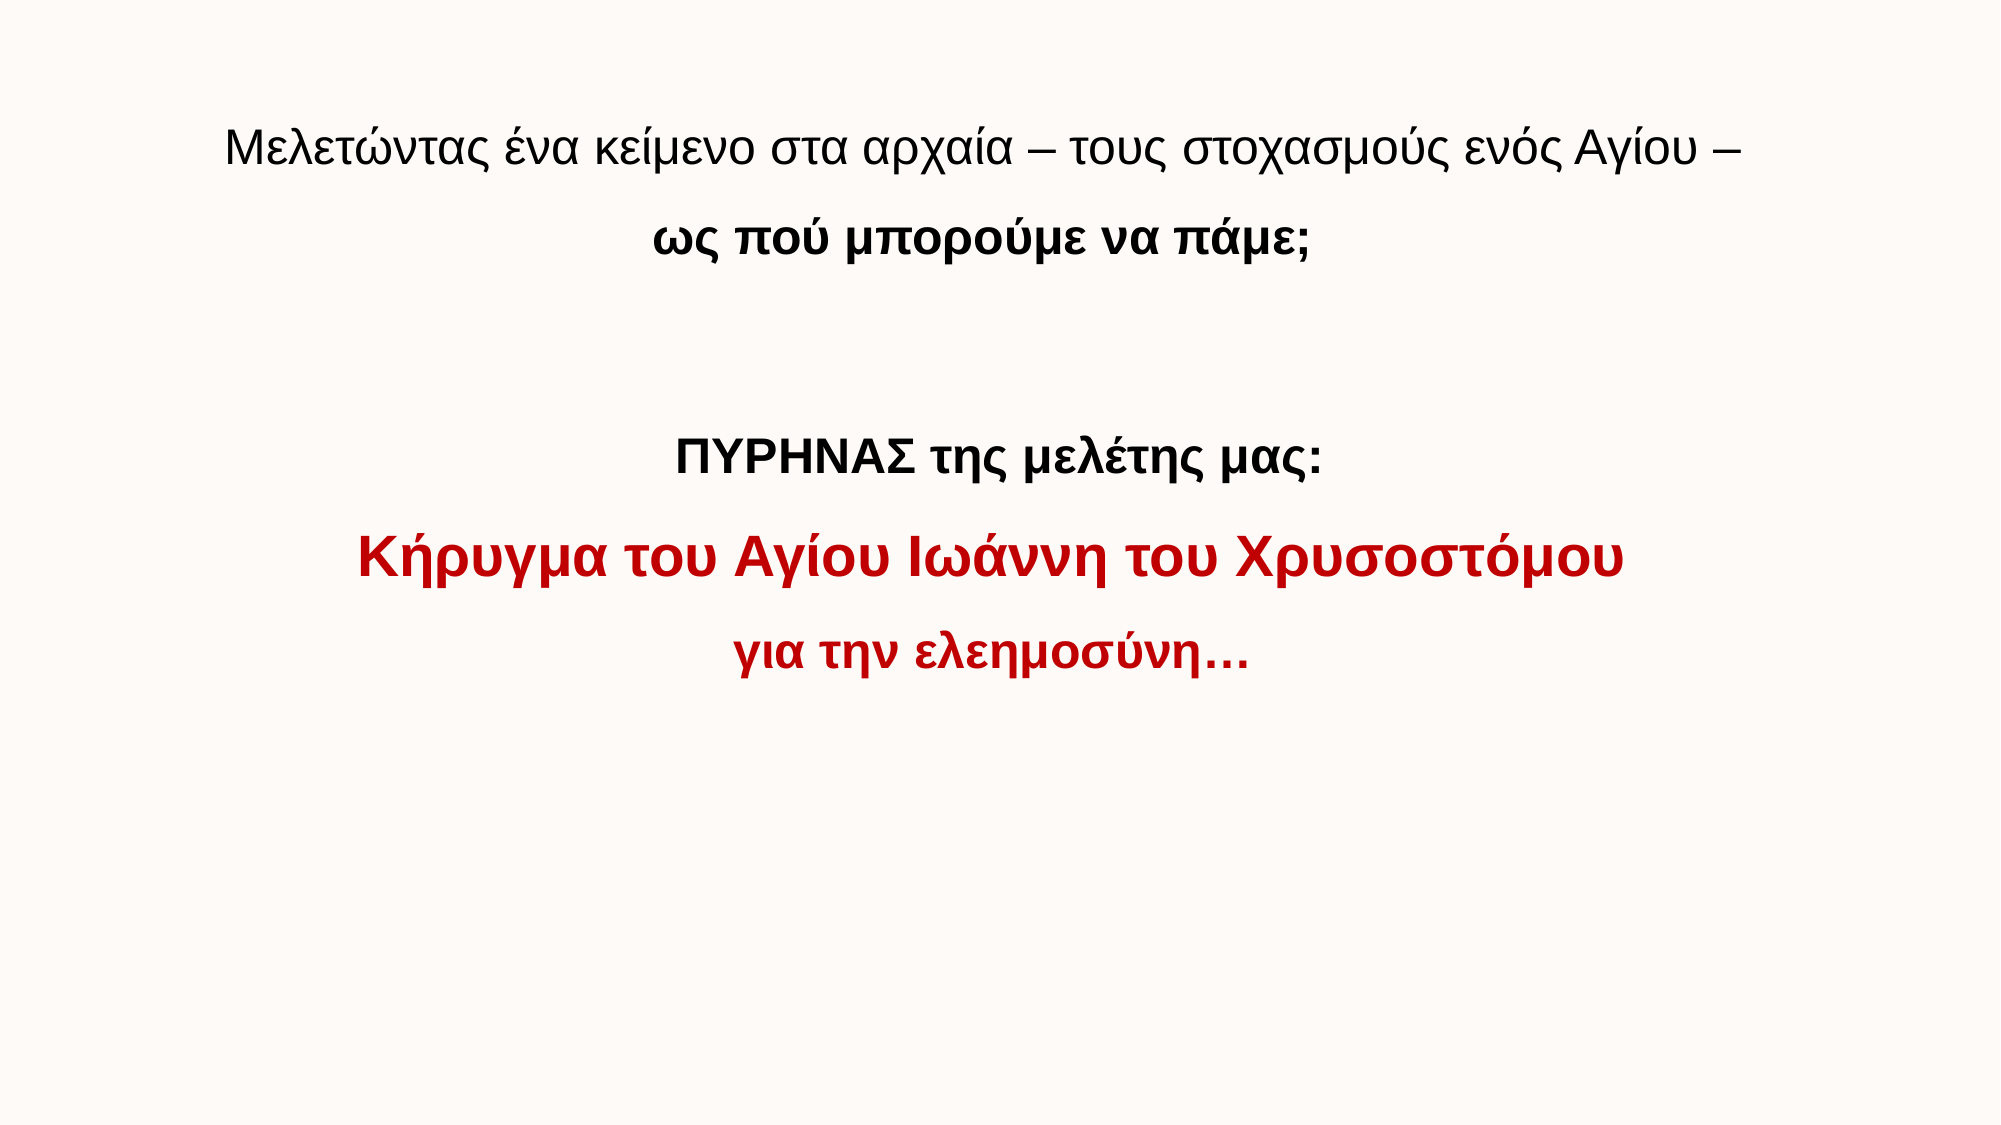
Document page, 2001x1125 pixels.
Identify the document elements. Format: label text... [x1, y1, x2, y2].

title ΠΥΡΗΝΑΣ της μελέτης μας: Κήρυγμα του Αγίου Ιωάννη του Χρυσοστόμου για την ελεημοσύνη… [101, 381, 1899, 600]
text_box Μελετώντας ένα κείμενο στα αρχαία – τους στοχασμούς ενός Αγίου – ως πού μπορούμε να πάμε; [169, 76, 1796, 362]
